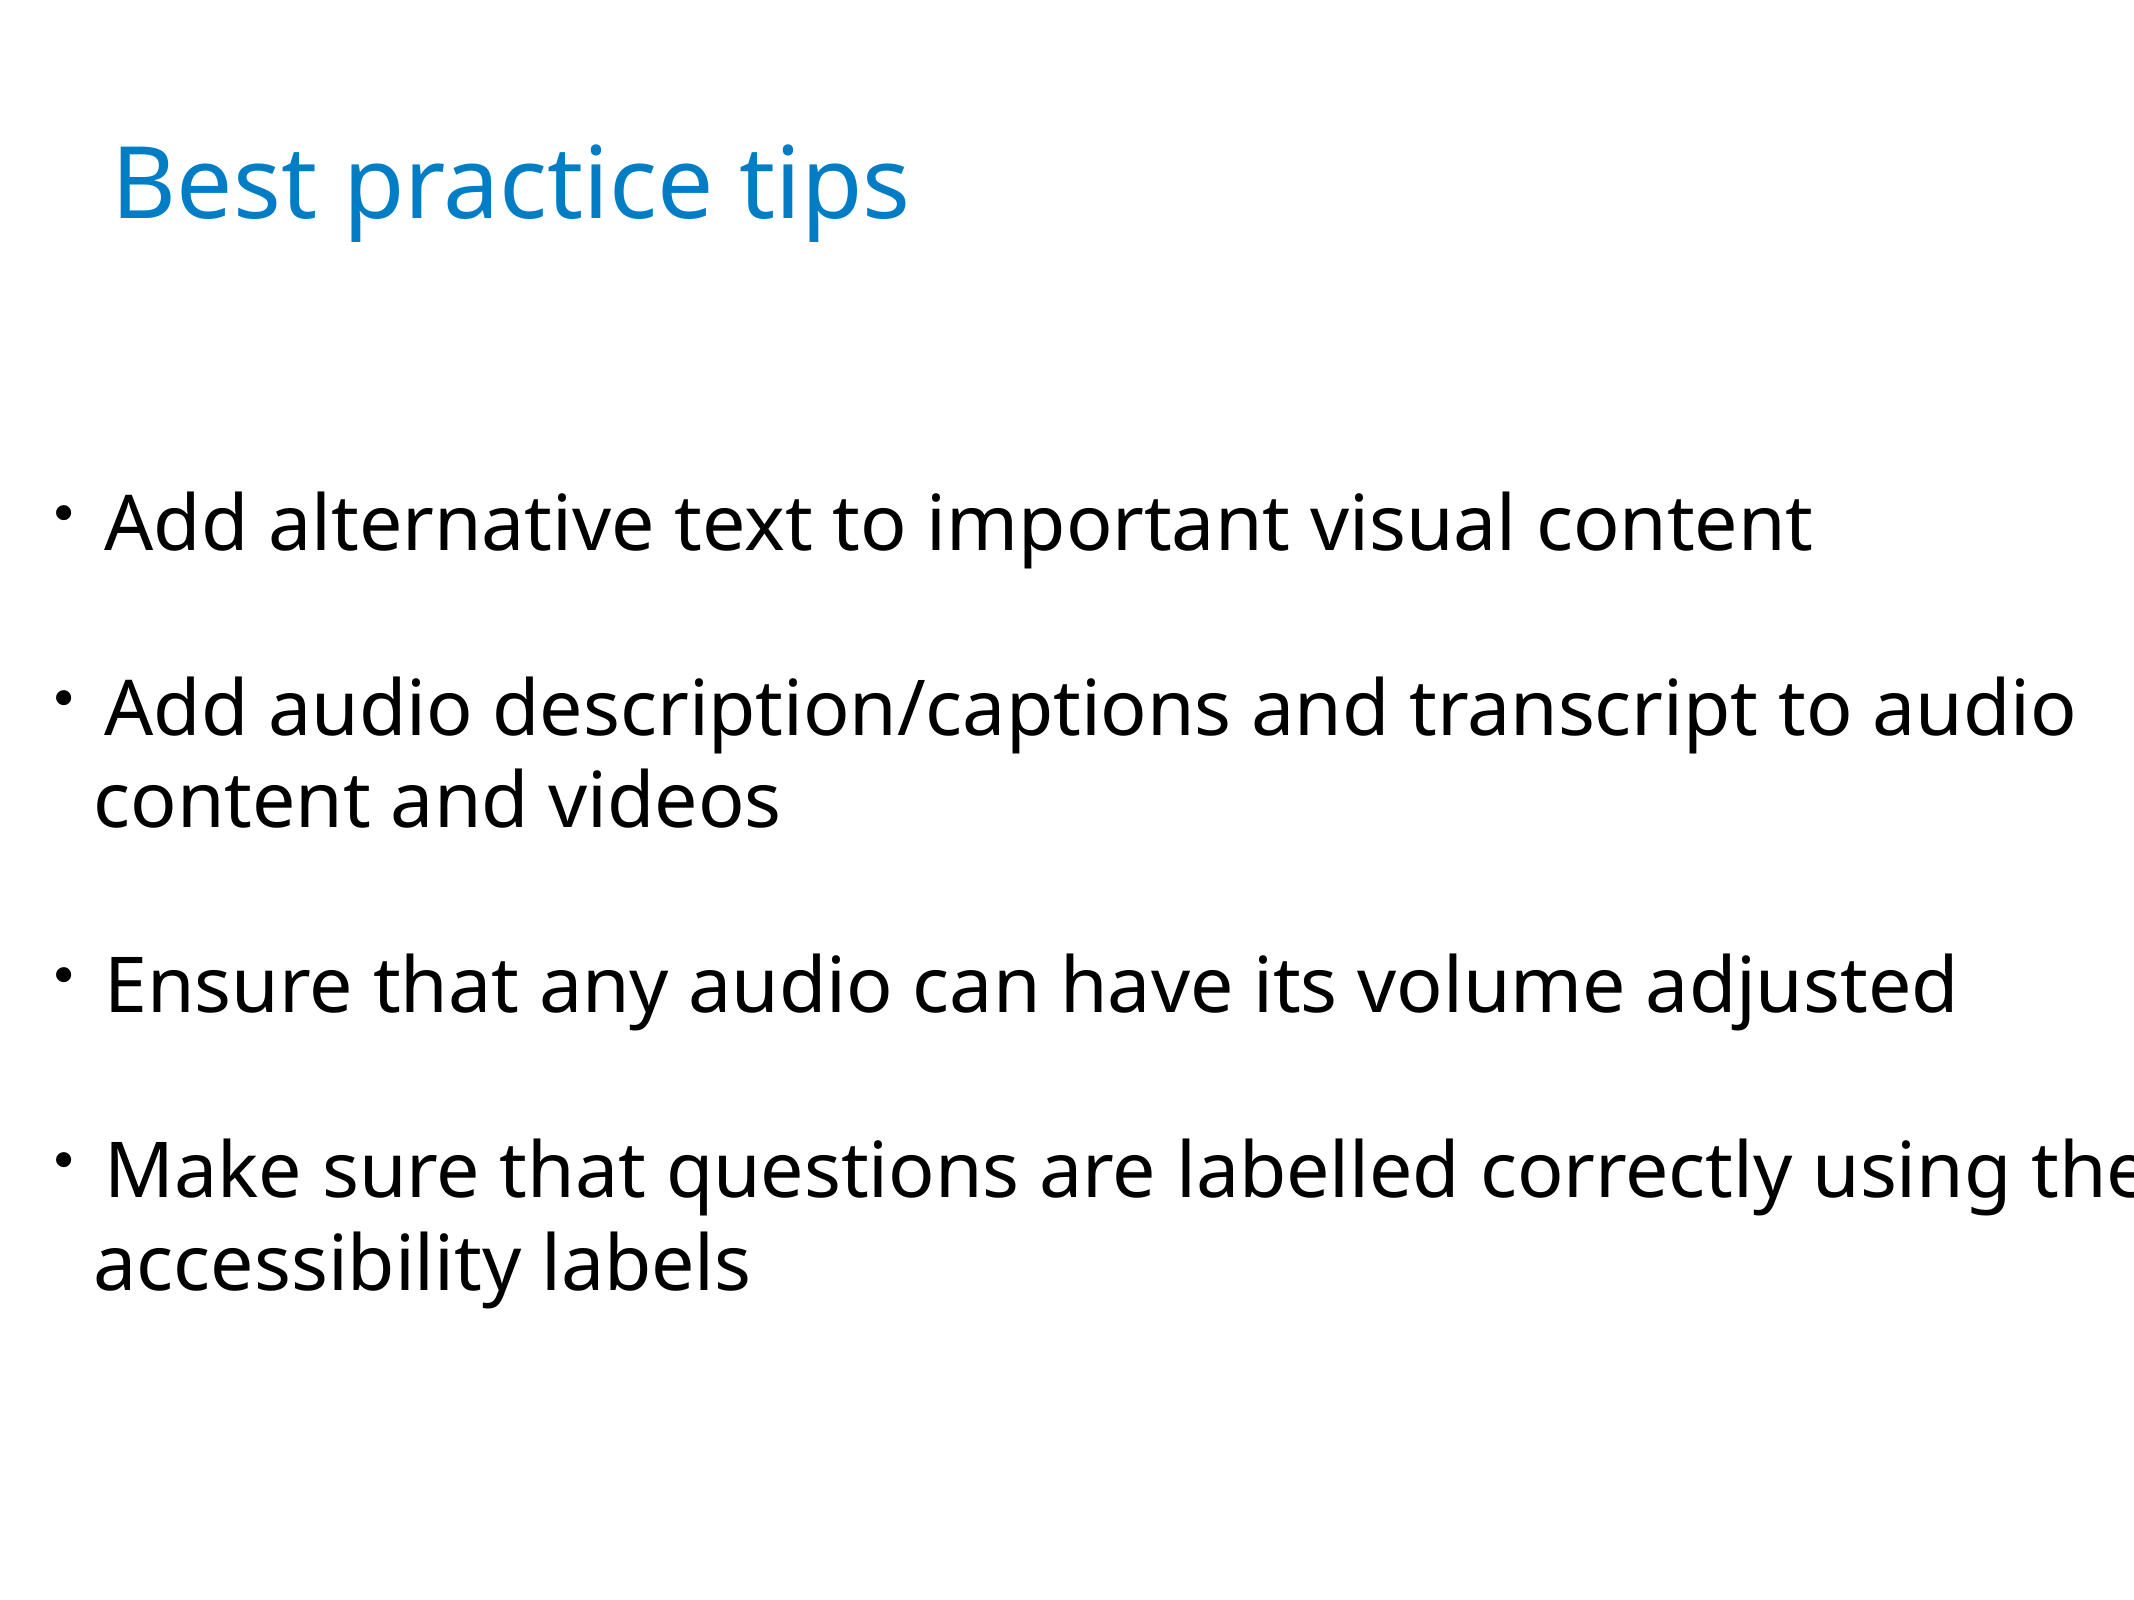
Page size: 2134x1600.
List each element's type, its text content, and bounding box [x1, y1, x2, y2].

text_box Best practice tips [103, 110, 920, 247]
text_box Add alternative text to important visual content Add audio description/captions and transcript to audio content and videos Ensure that any audio can have its volume adjusted Make sure that questions are labelled correctly using the accessibility labels [0, 464, 2134, 1314]
